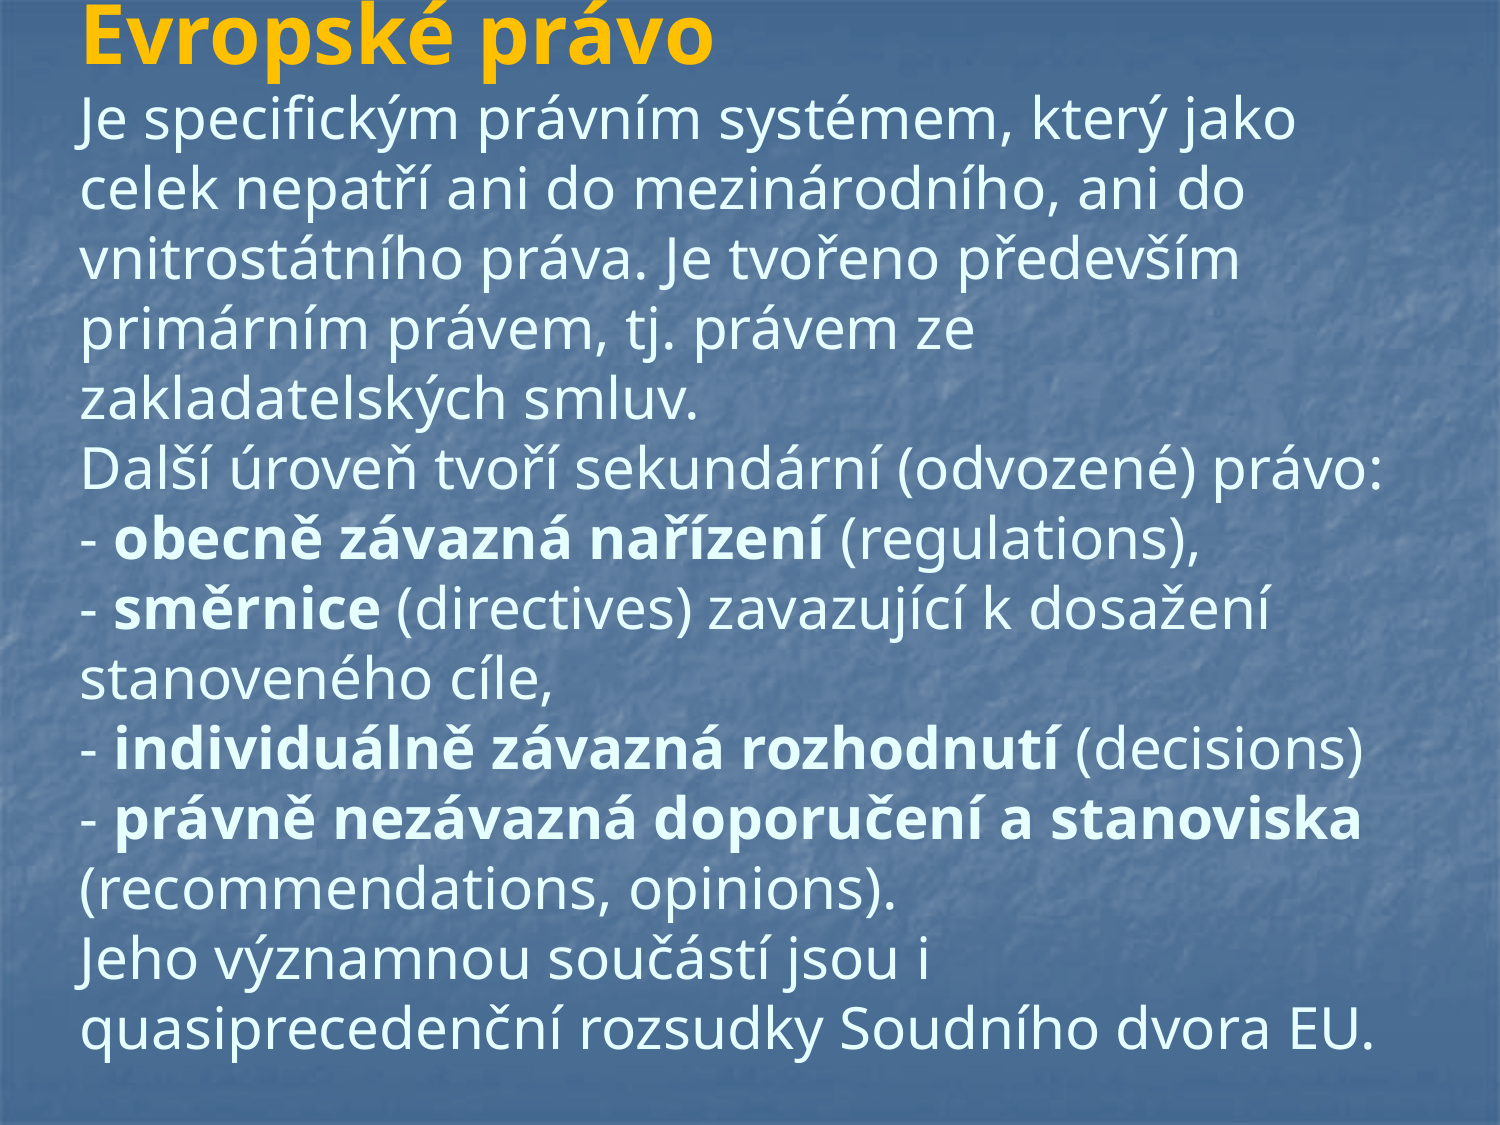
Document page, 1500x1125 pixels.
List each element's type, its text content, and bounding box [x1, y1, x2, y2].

title Evropské právo Je specifickým právním systémem, který jako celek nepatří ani do mezinárodního, ani do vnitrostátního práva. Je tvořeno především primárním právem, tj. právem ze zakladatelských smluv. Další úroveň tvoří sekundární (odvozené) právo: - obecně závazná nařízení (regulations), - směrnice (directives) zavazující k dosažení stanoveného cíle, - individuálně závazná rozhodnutí (decisions) - právně nezávazná doporučení a stanoviska (recommendations, opinions). Jeho významnou součástí jsou i quasiprecedenční rozsudky Soudního dvora EU. [64, 408, 1425, 634]
